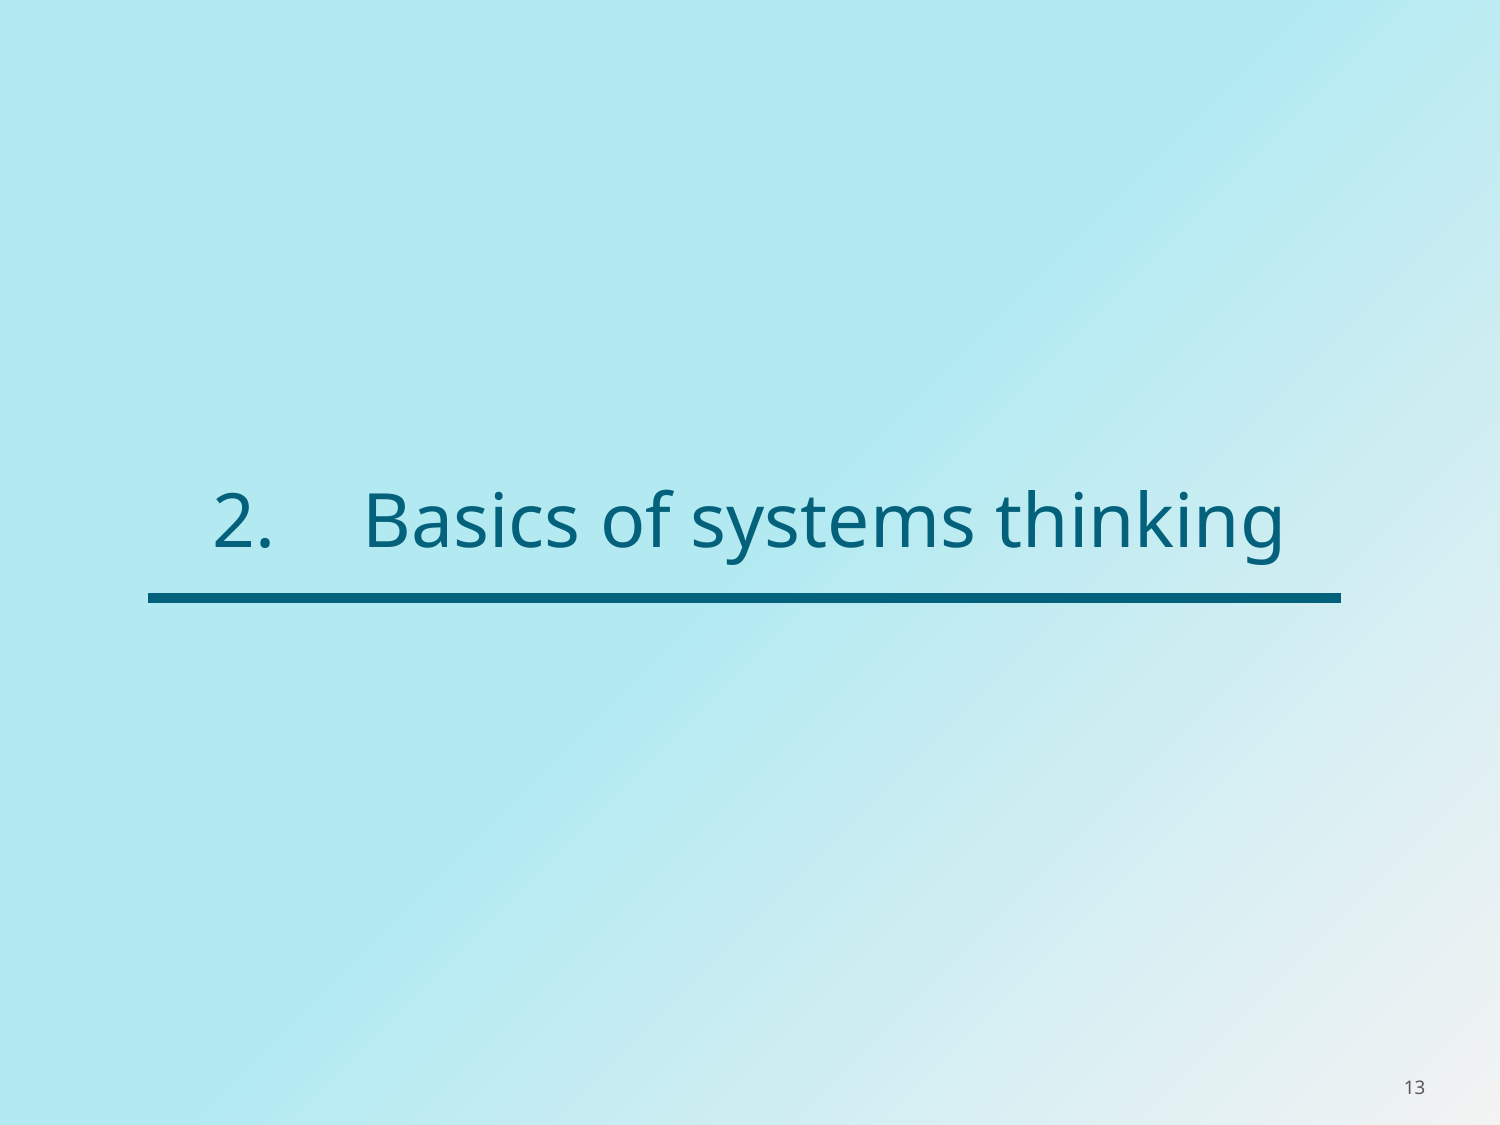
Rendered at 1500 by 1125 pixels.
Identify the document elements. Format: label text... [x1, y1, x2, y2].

title 2. Basics of systems thinking [75, 397, 1425, 570]
slide_number 13 [1399, 1058, 1492, 1119]
